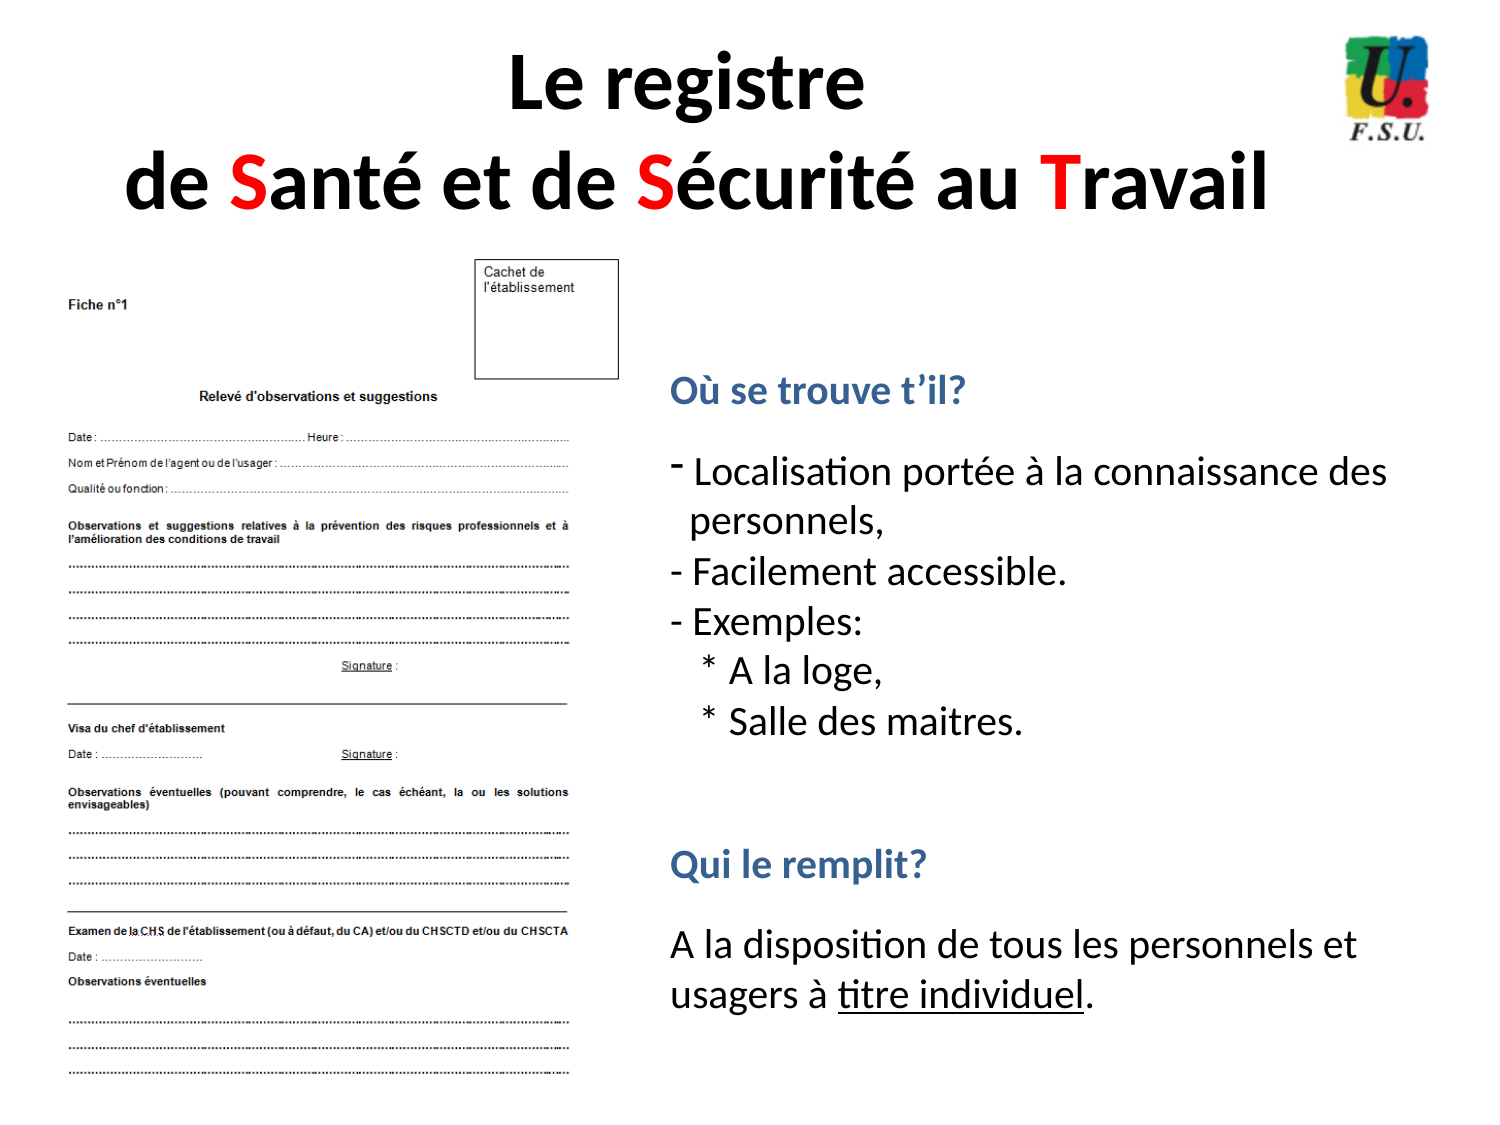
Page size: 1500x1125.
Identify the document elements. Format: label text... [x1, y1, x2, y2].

picture [1340, 30, 1434, 147]
picture [64, 255, 621, 1079]
text_box Qui le remplit? A la disposition de tous les personnels et usagers à titre individuel. [655, 829, 1471, 1025]
text_box Le registre de Santé et de Sécurité au Travail [53, 19, 1341, 234]
text_box Où se trouve t’il? Localisation portée à la connaissance des personnels, - Facilement accessible. - Exemples: * A la loge, * Salle des maitres. [655, 355, 1471, 751]
